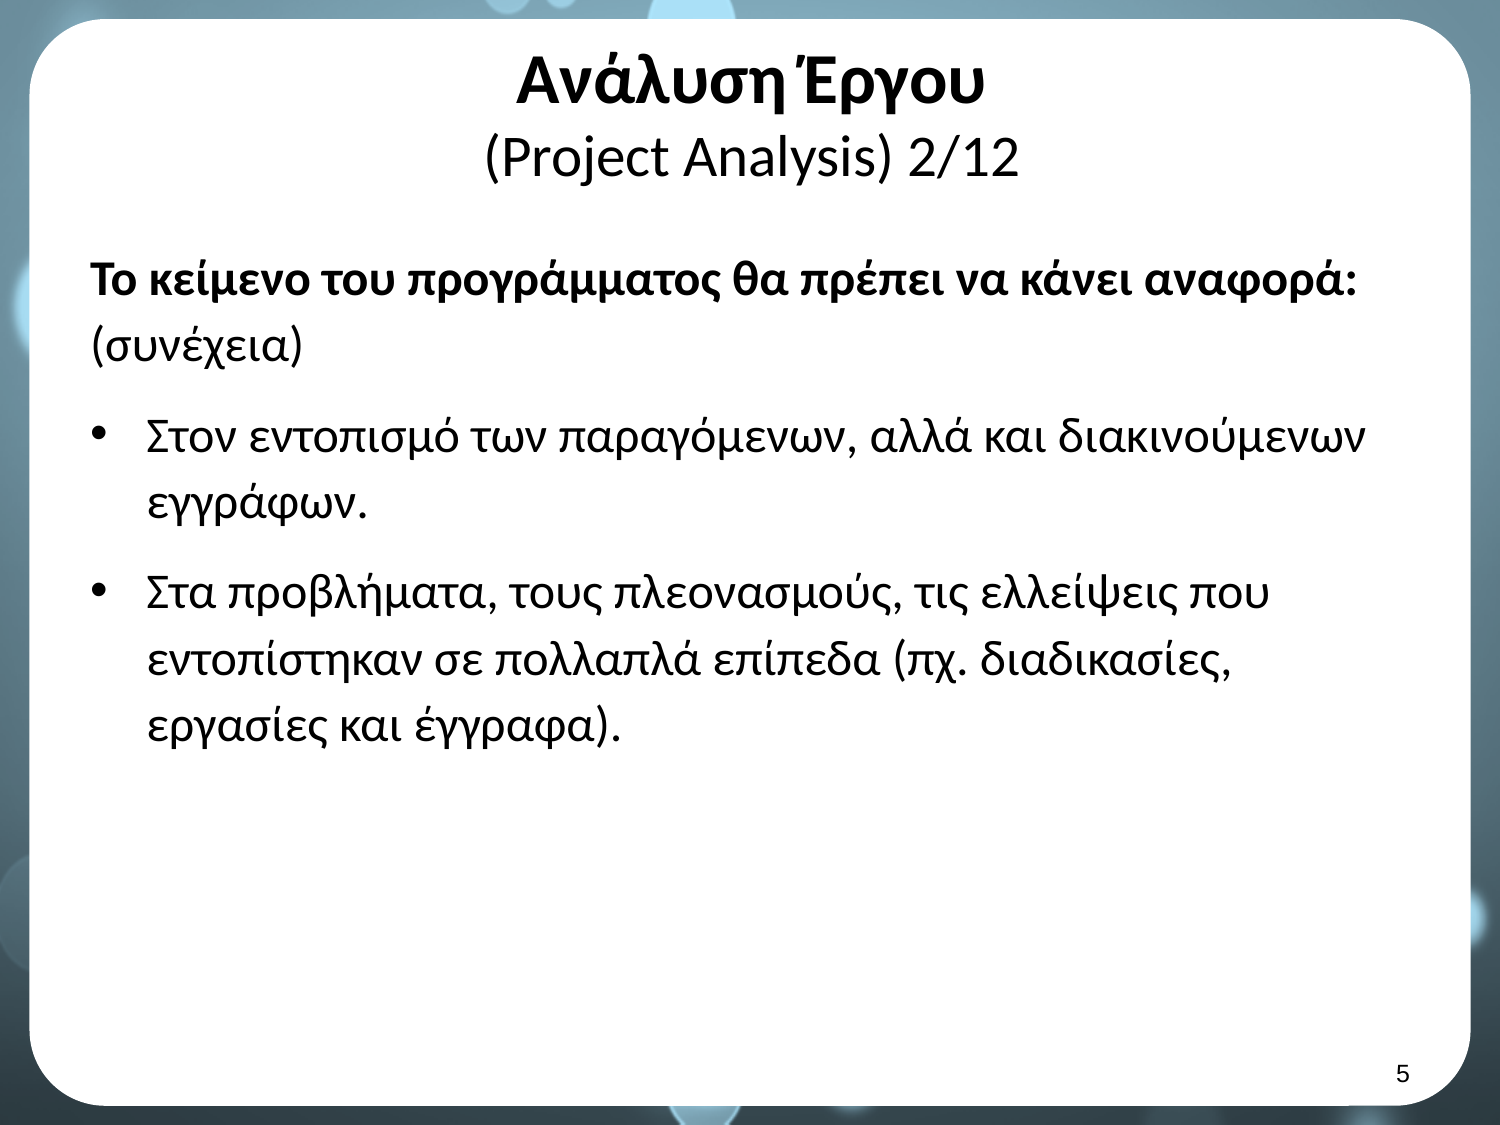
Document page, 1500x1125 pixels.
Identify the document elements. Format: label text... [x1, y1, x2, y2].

title Ανάλυση Έργου (Project Analysis) 2/12 [76, 23, 1427, 197]
slide_number 4 [1074, 1042, 1425, 1103]
list Το κείμενο του προγράμματος θα πρέπει να κάνει αναφορά: (συνέχεια) Στον εντοπισμό των παραγόμενων, αλλά και διακινούμενων εγγράφων. Στα προβλήματα, τους πλεονασμούς, τις ελλείψεις που εντοπίστηκαν σε πολλαπλά επίπεδα (πχ. διαδικασίες, εργασίες και έγγραφα). [75, 231, 1425, 1047]
